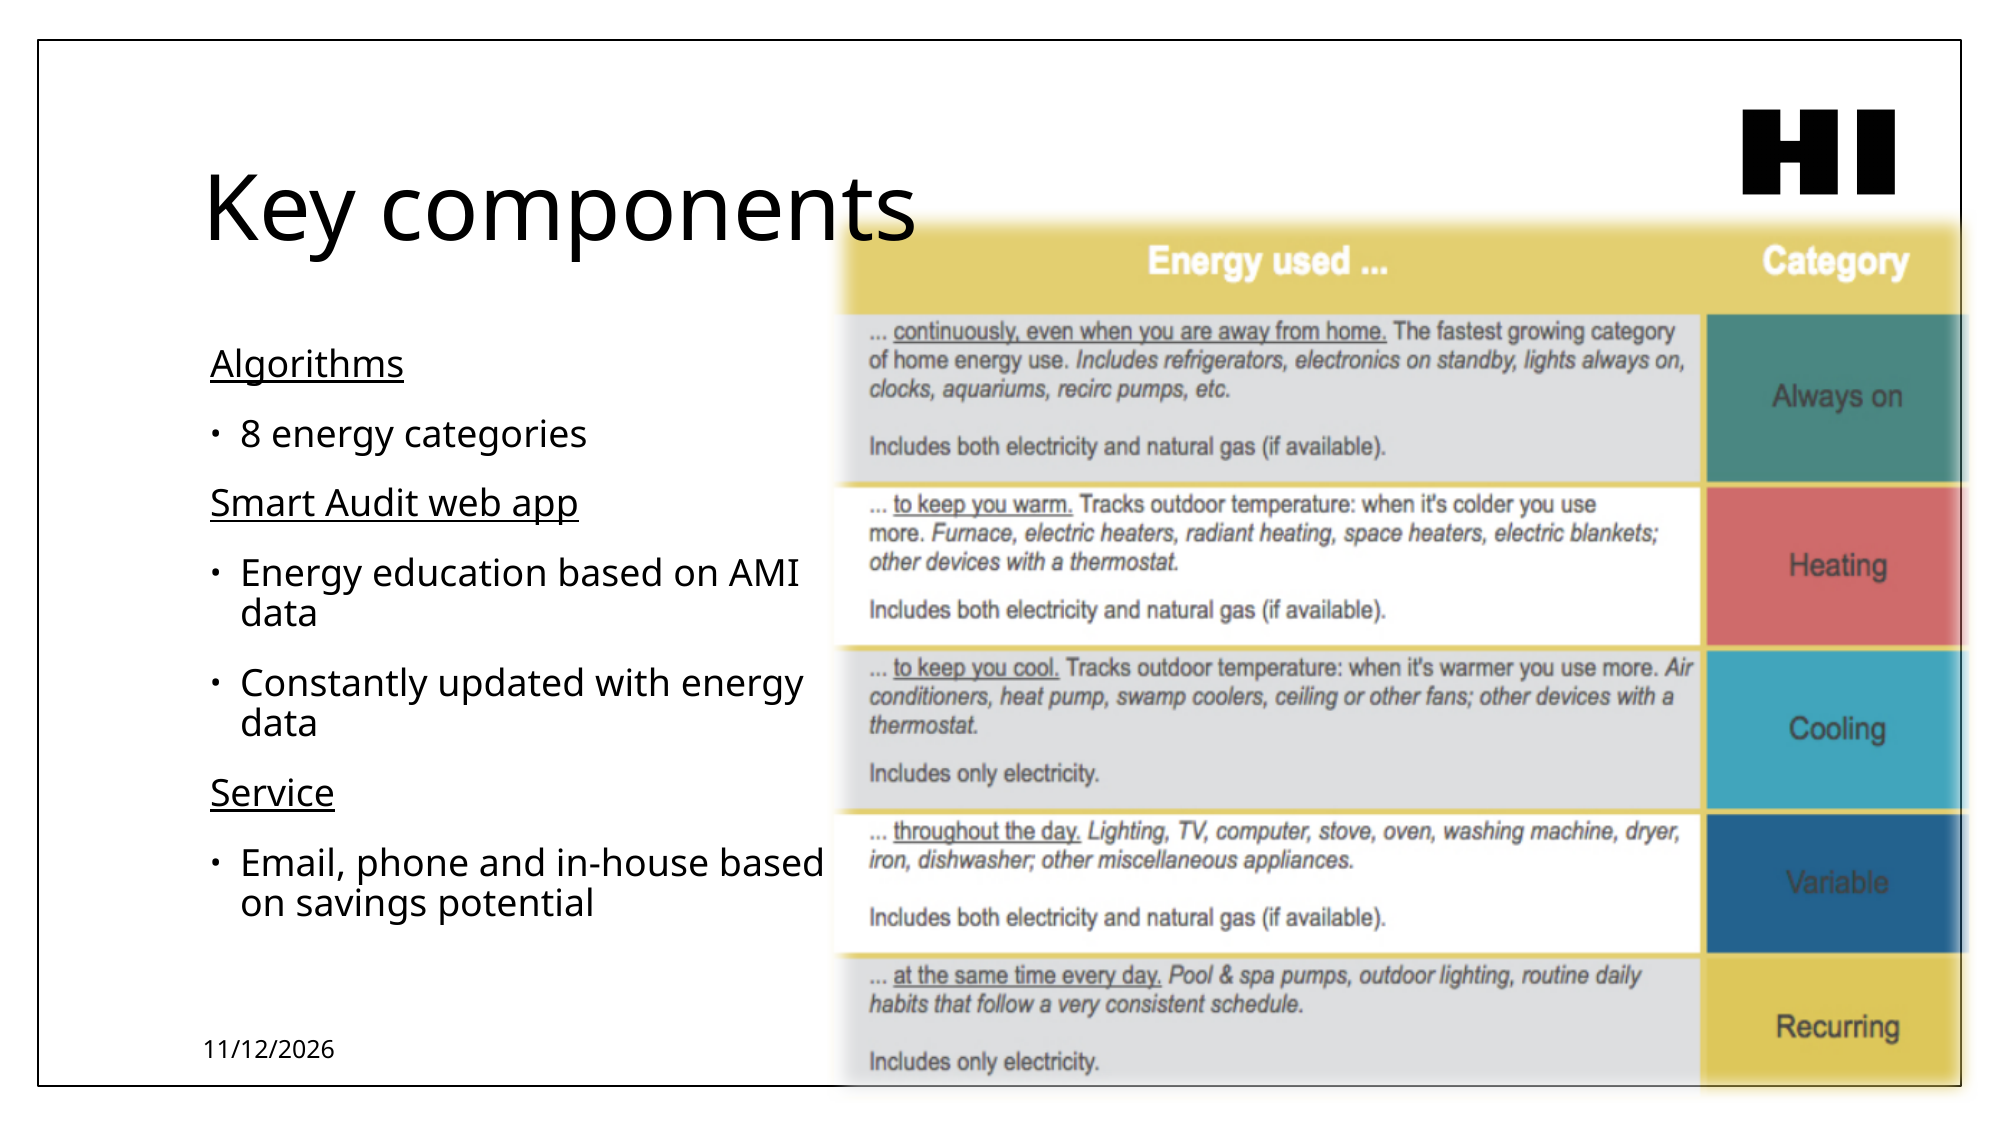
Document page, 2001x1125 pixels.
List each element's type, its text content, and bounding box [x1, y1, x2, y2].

list Algorithms 8 energy categories Smart Audit web app Energy education based on AMI data Constantly updated with energy data Service Email, phone and in-house based on savings potential [187, 337, 821, 998]
title Key components [187, 99, 1808, 323]
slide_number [187, 1020, 570, 1081]
picture [827, 63, 1978, 1103]
